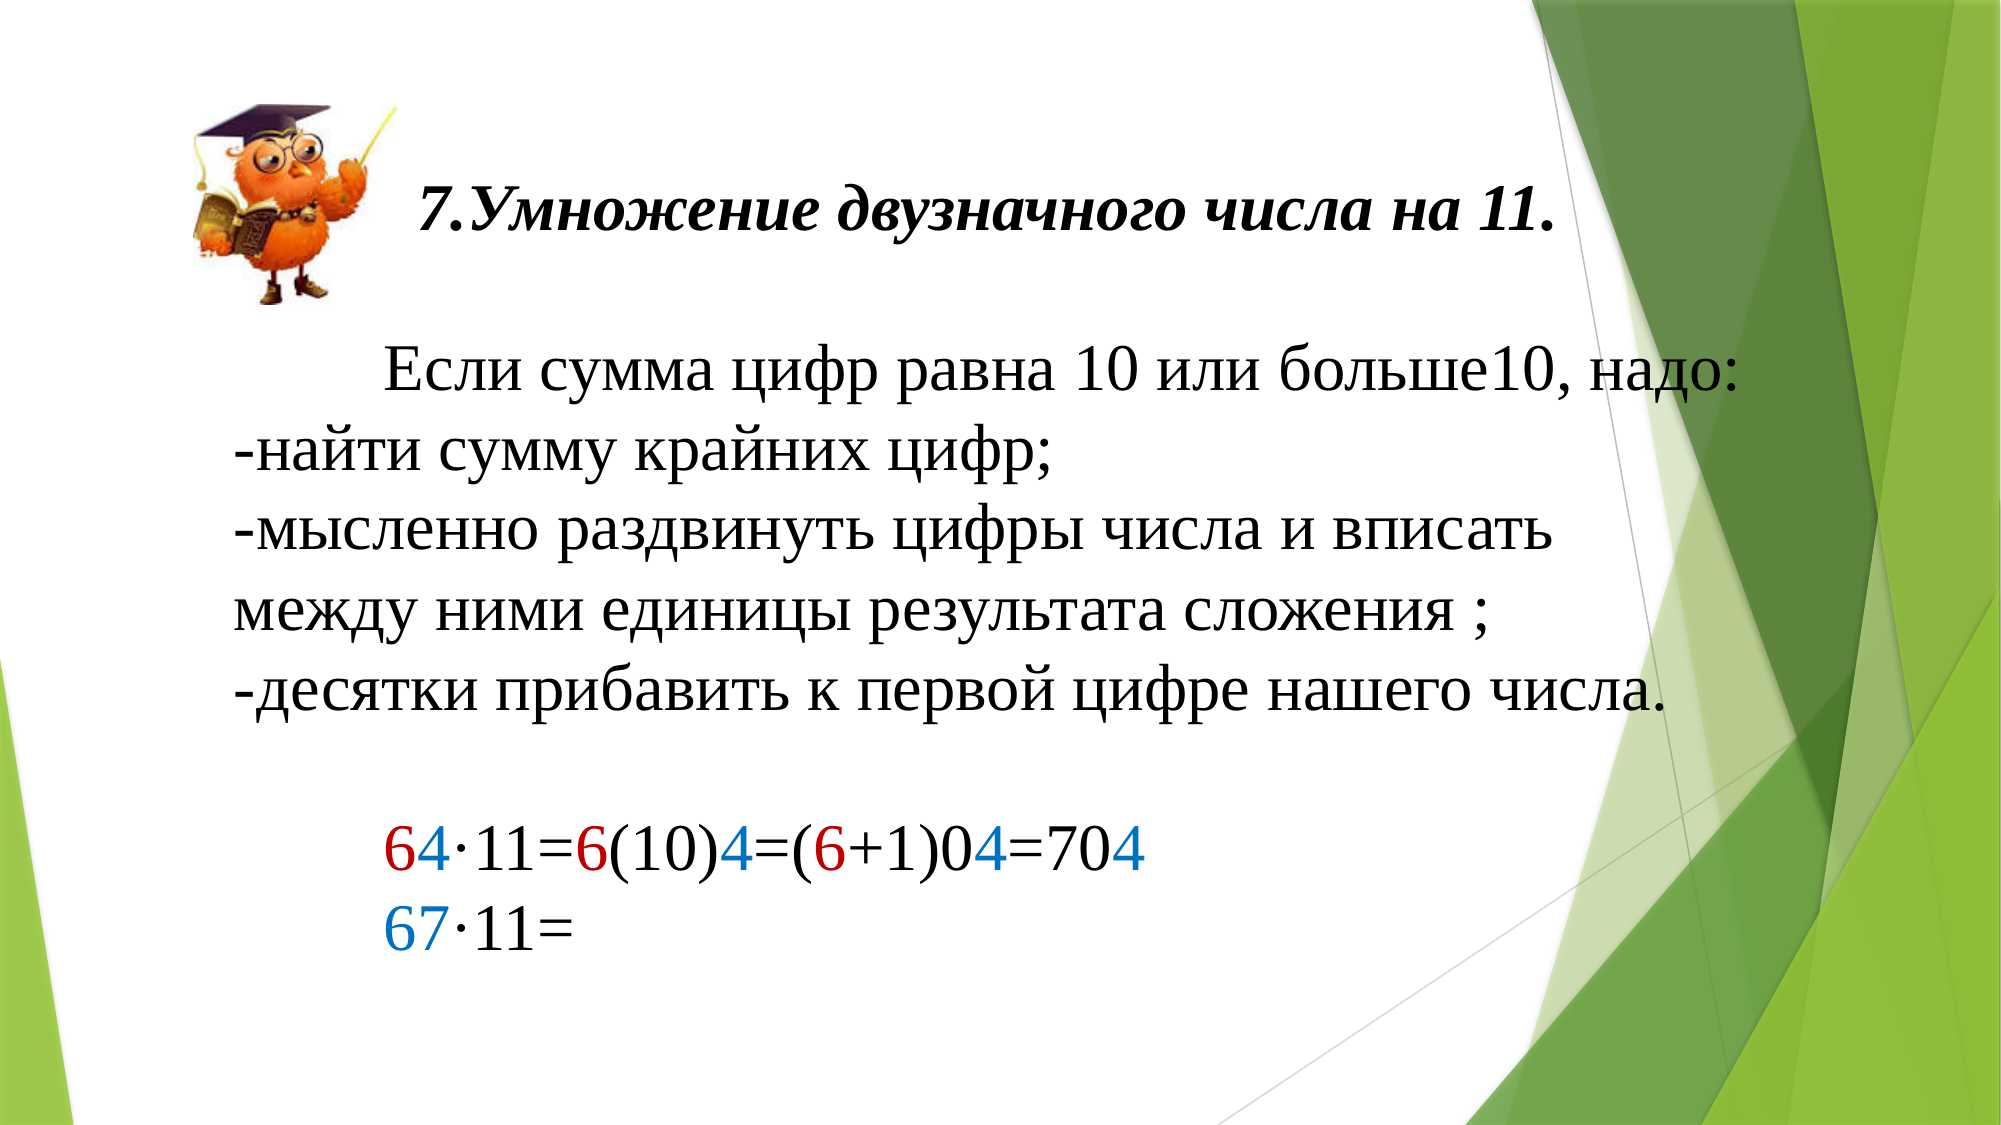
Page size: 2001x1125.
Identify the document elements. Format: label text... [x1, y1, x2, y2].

text_box 7.Умножение двузначного числа на 11. Если сумма цифр равна 10 или больше10, надо: -найти сумму крайних цифр; -мысленно раздвинуть цифры числа и вписать между ними единицы результата сложения ; -десятки прибавить к первой цифре нашего числа. 64·11=6(10)4=(6+1)04=704 67·11= [219, 156, 1758, 971]
picture [192, 104, 398, 306]
